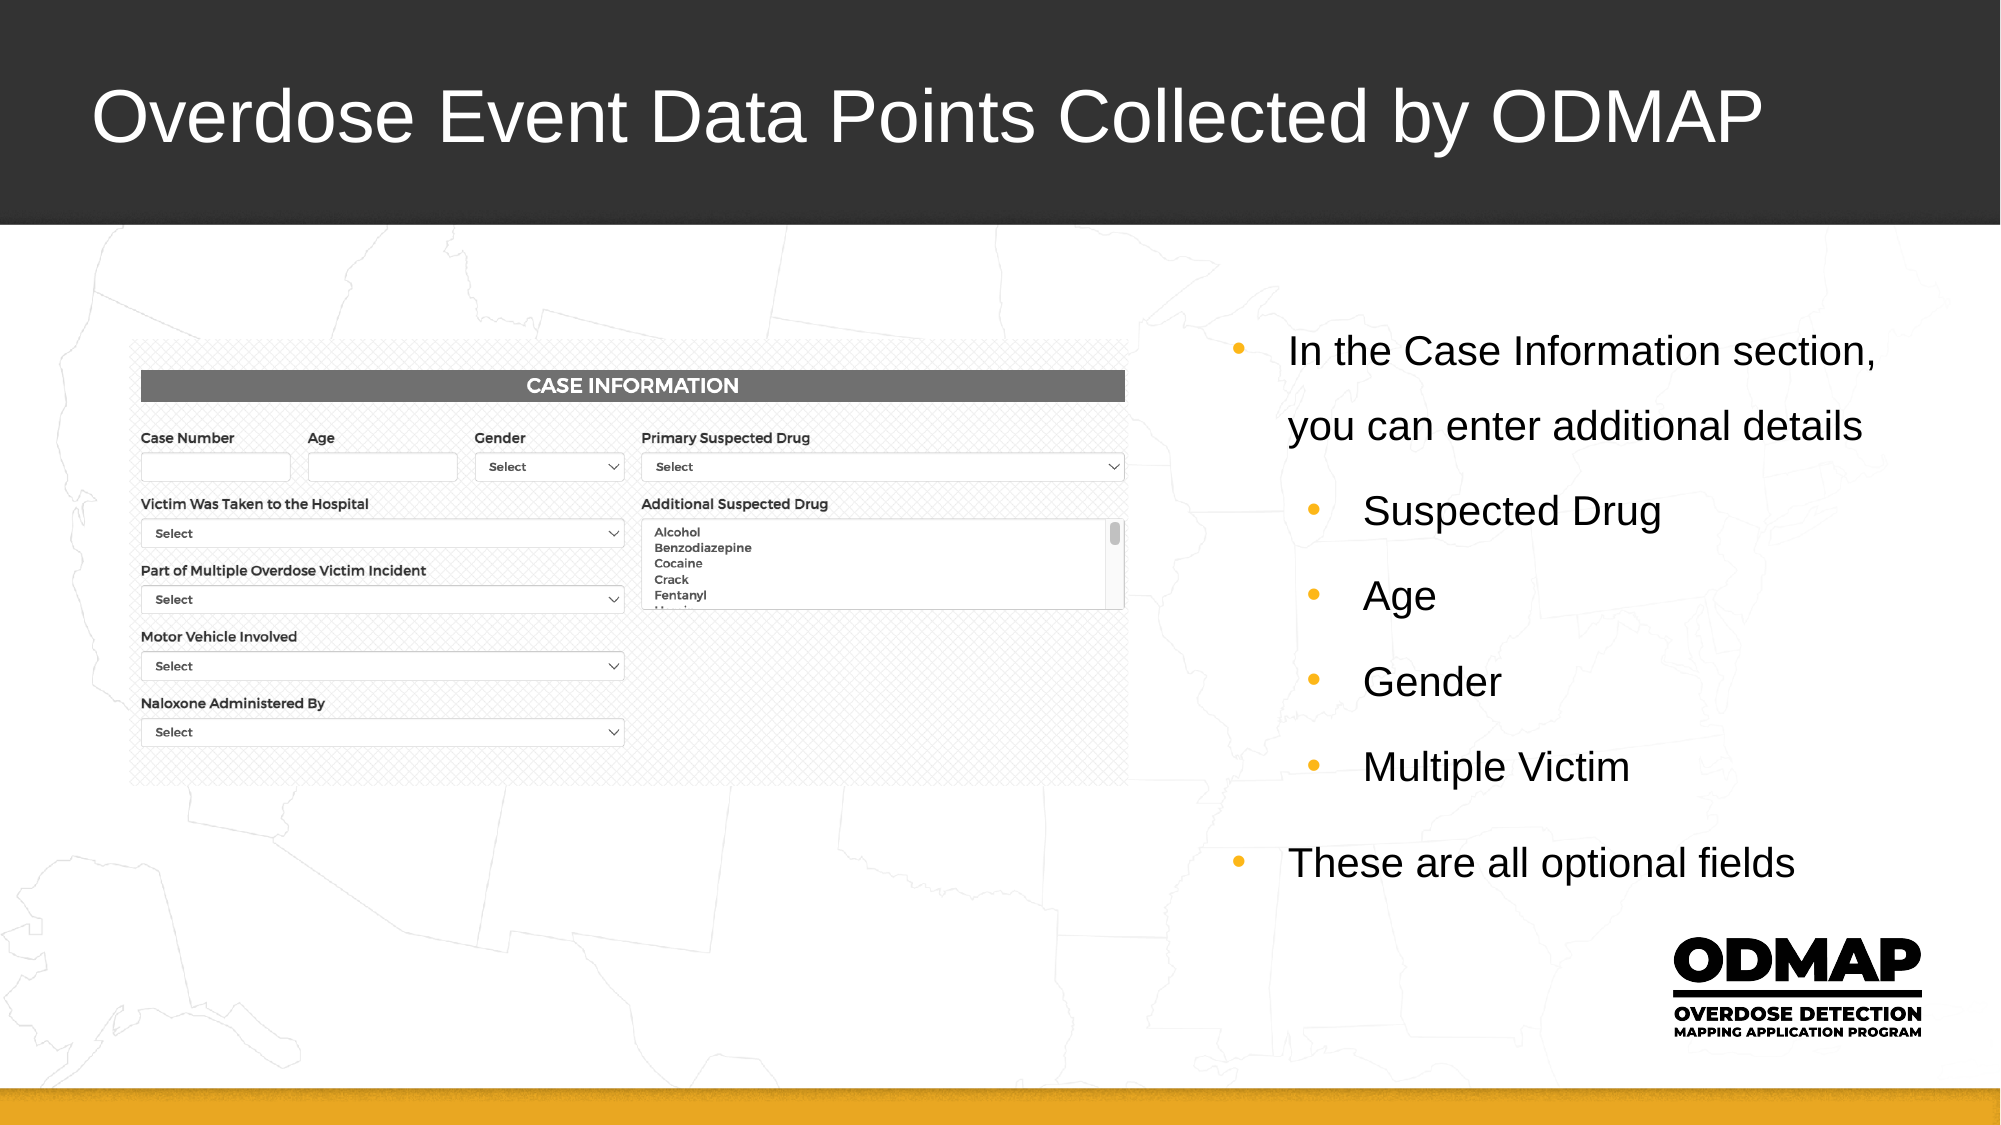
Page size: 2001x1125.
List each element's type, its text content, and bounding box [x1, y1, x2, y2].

list In the Case Information section, you can enter additional details Suspected Drug Age Gender Multiple Victim These are all optional fields [1179, 290, 1943, 738]
picture [0, 0, 2001, 1125]
title Overdose Event Data Points Collected by ODMAP [76, 70, 1854, 166]
